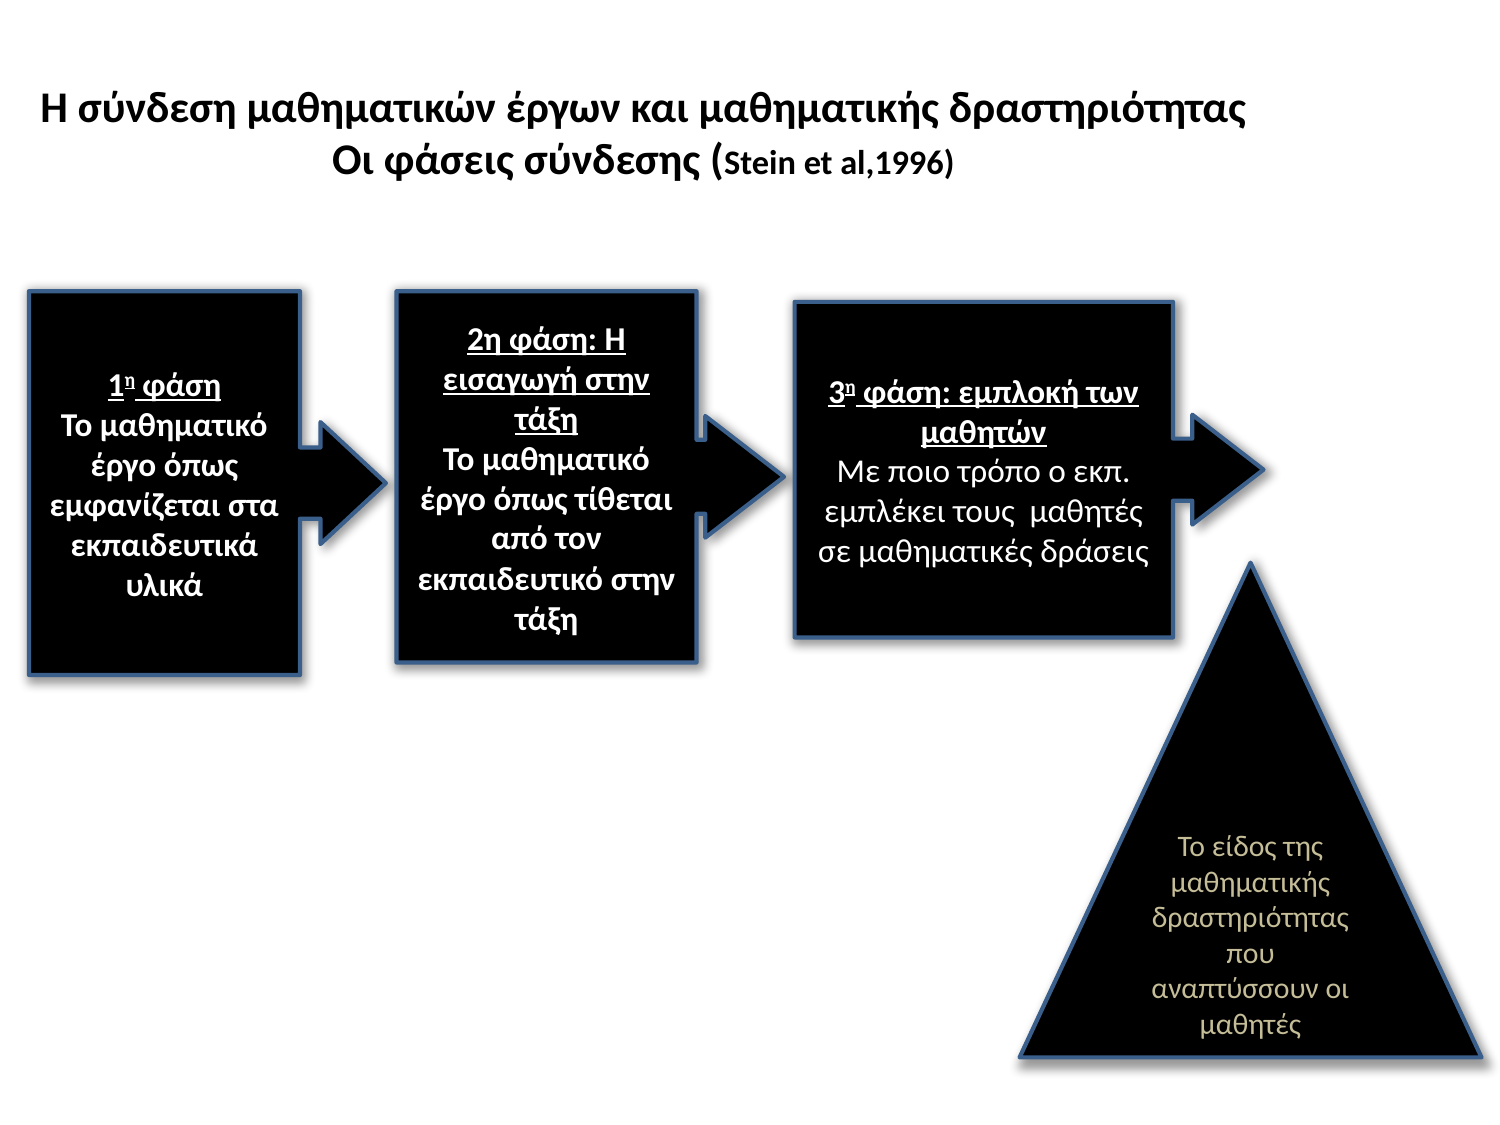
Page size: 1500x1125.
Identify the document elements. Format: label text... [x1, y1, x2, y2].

text_box 3η φάση: εμπλοκή των μαθητών Με ποιο τρόπο ο εκπ. εμπλέκει τους μαθητές σε μαθηματικές δράσεις [792, 299, 1266, 640]
text_box 2η φάση: Η εισαγωγή στην τάξη Το μαθηματικό έργο όπως τίθεται από τον εκπαιδευτικό στην τάξη [394, 289, 785, 665]
text_box Το είδος της μαθηματικής δραστηριότητας που αναπτύσσουν οι μαθητές [1017, 560, 1484, 1060]
list Ρ [23, 291, 1471, 971]
text_box 1η φάση Το μαθηματικό έργο όπως εμφανίζεται στα εκπαιδευτικά υλικά [26, 289, 387, 678]
title H σύνδεση μαθηματικών έργων και μαθηματικής δραστηριότητας Οι φάσεις σύνδεσης (Stein et al,1996) [23, 24, 1264, 238]
